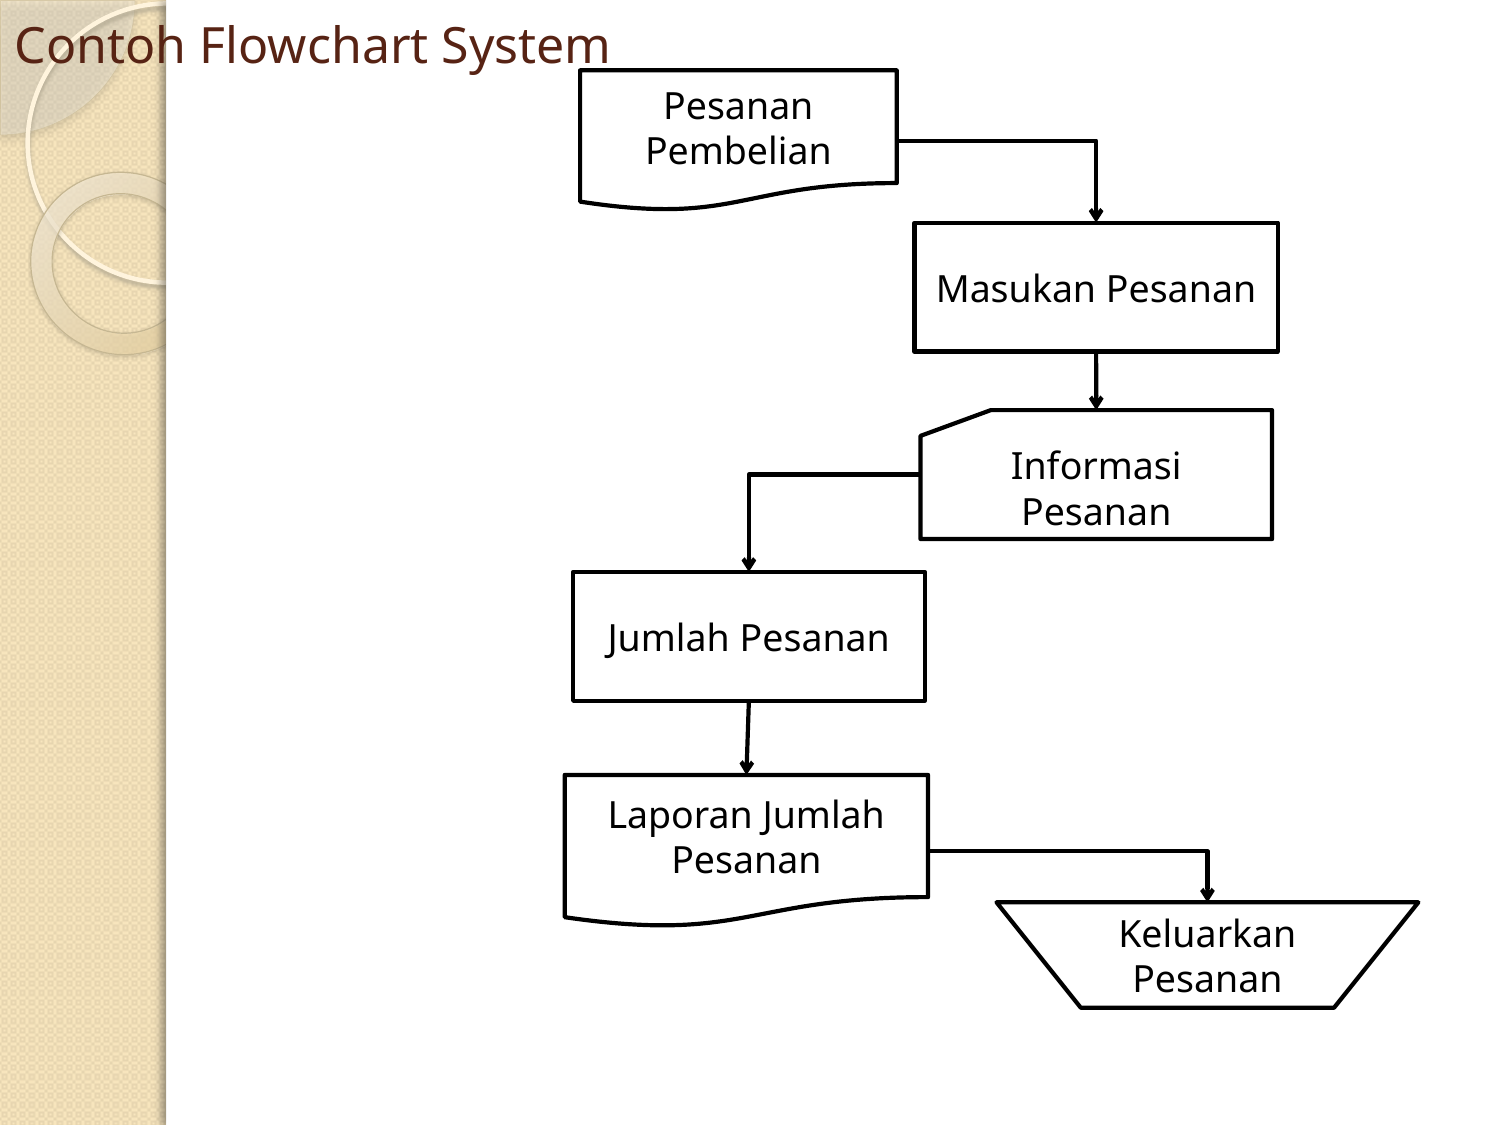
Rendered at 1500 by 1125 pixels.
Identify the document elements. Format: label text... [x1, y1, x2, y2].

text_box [564, 70, 1419, 1009]
title Contoh Flowchart System [0, 0, 663, 88]
